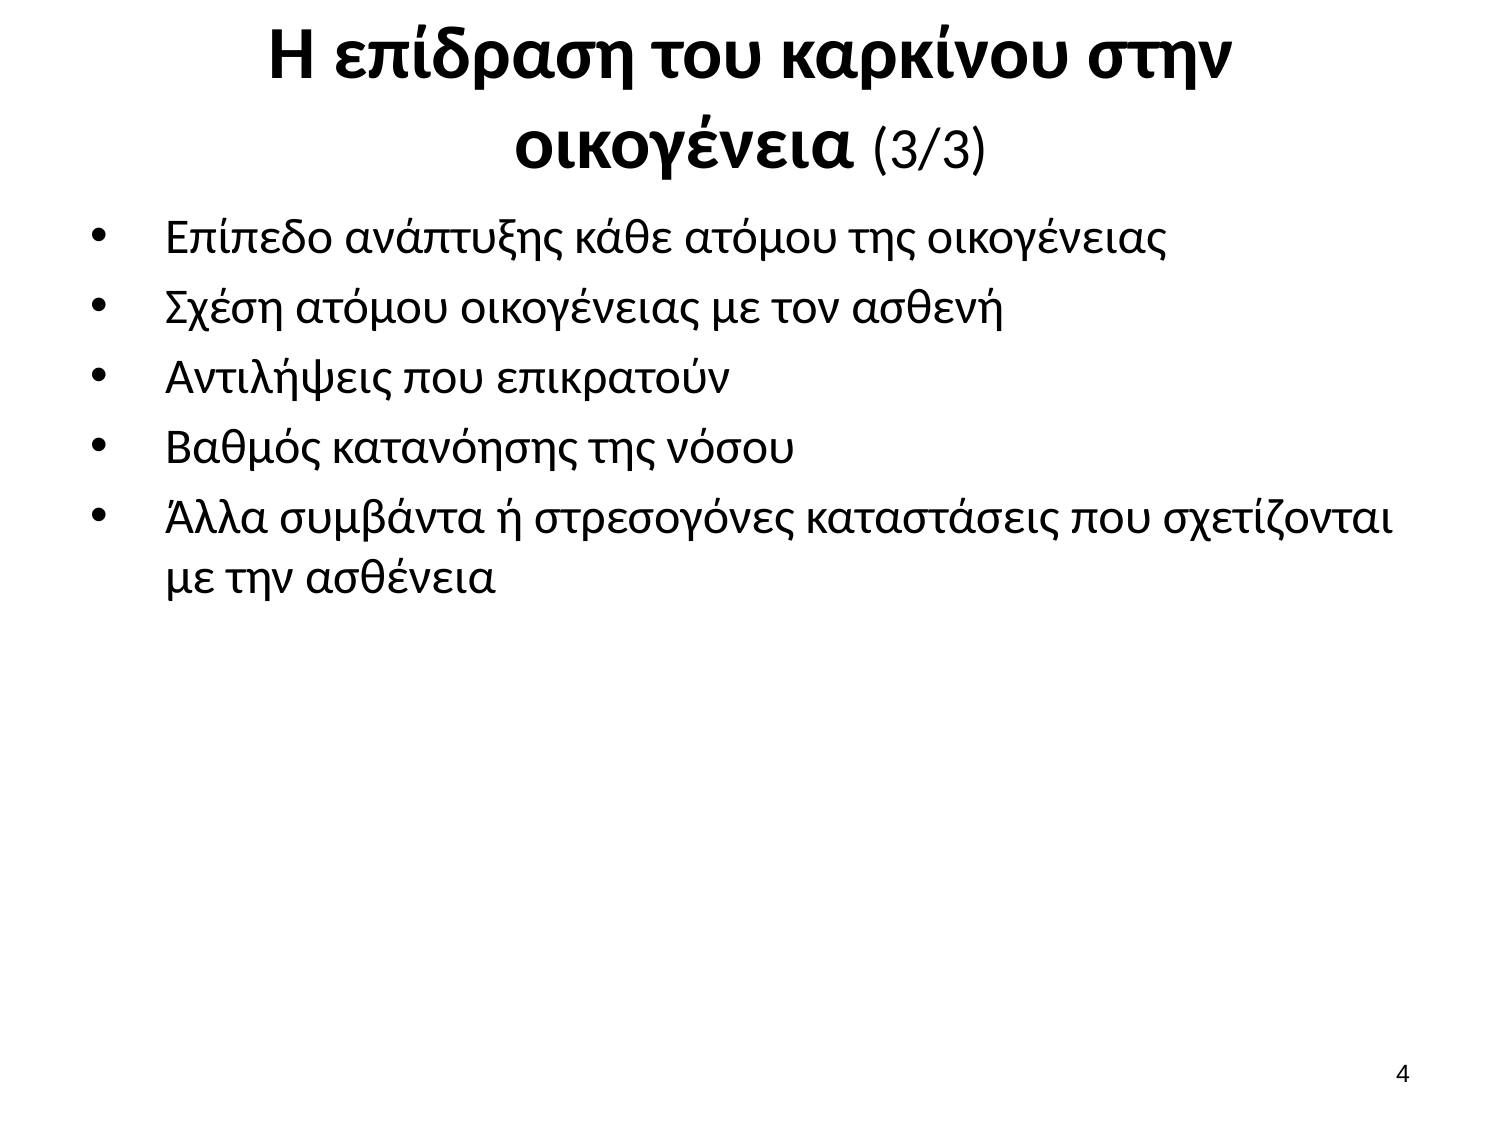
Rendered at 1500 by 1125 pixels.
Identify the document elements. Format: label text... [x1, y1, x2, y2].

title Η επίδραση του καρκίνου στην οικογένεια (3/3) [76, 19, 1427, 169]
list Επίπεδο ανάπτυξης κάθε ατόμου της οικογένειας Σχέση ατόμου οικογένειας με τον ασθενή Αντιλήψεις που επικρατούν Βαθμός κατανόησης της νόσου Άλλα συμβάντα ή στρεσογόνες καταστάσεις που σχετίζονται με την ασθένεια [75, 196, 1425, 1024]
slide_number 3 [1074, 1042, 1425, 1103]
